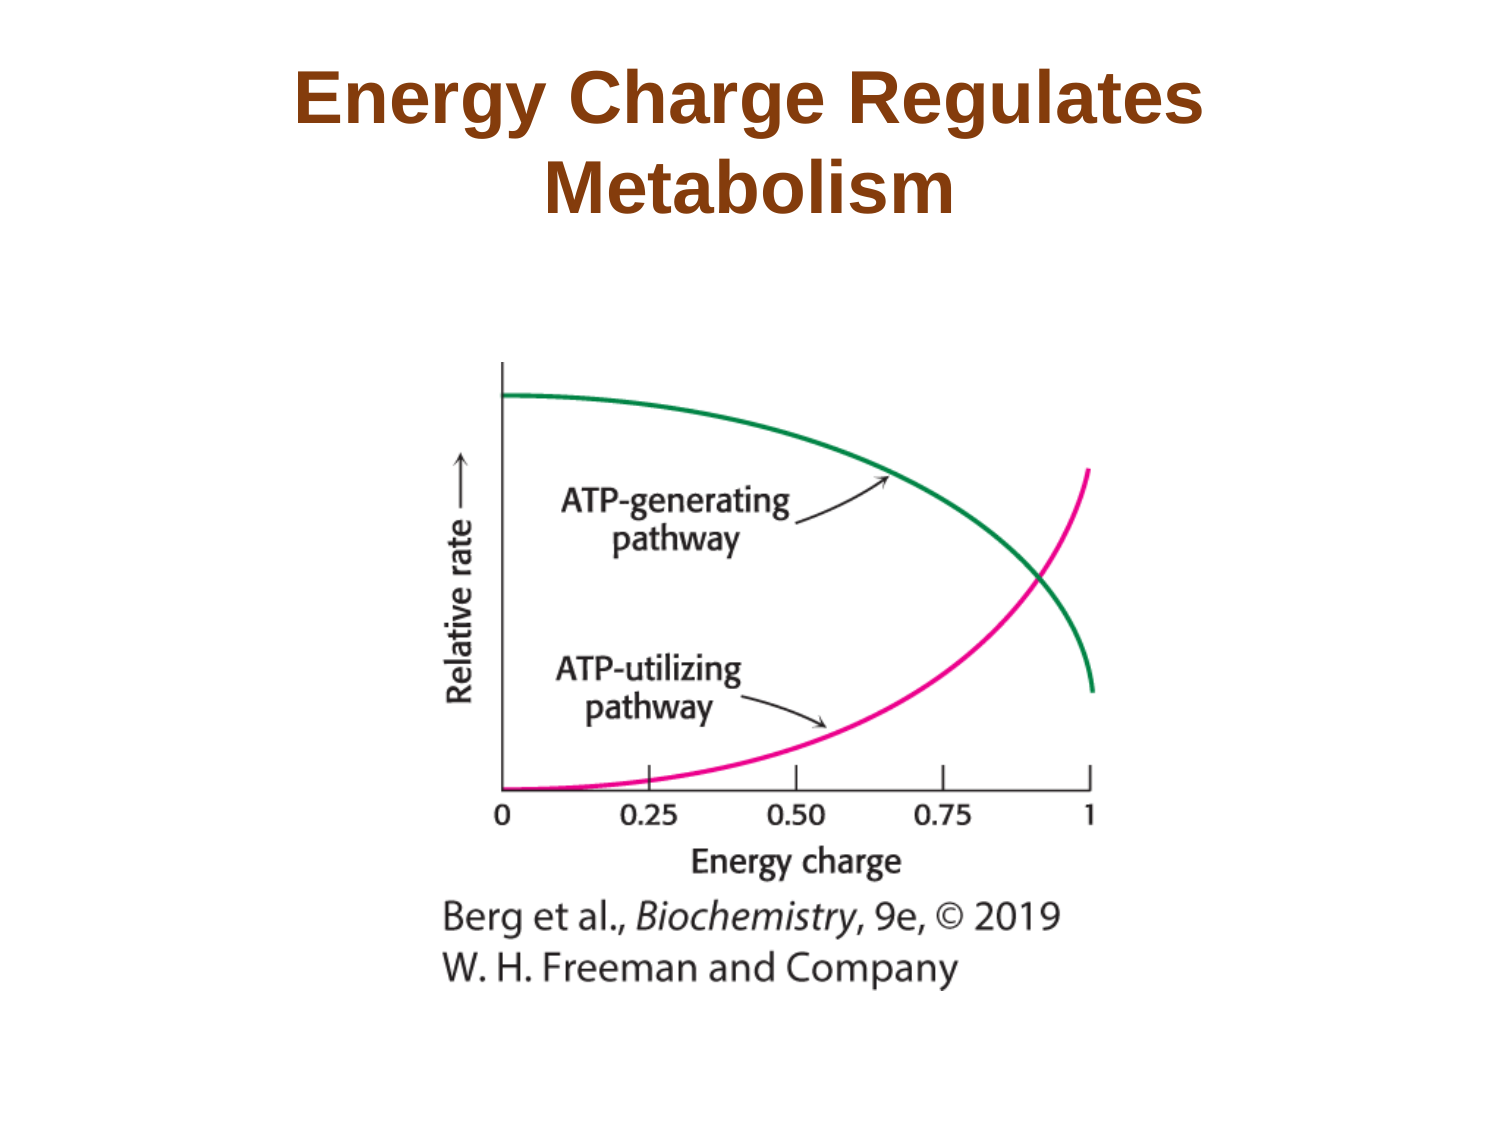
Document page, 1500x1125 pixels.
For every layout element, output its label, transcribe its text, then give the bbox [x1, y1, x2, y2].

picture [236, 362, 1305, 991]
title Energy Charge Regulates Metabolism [75, 45, 1425, 233]
